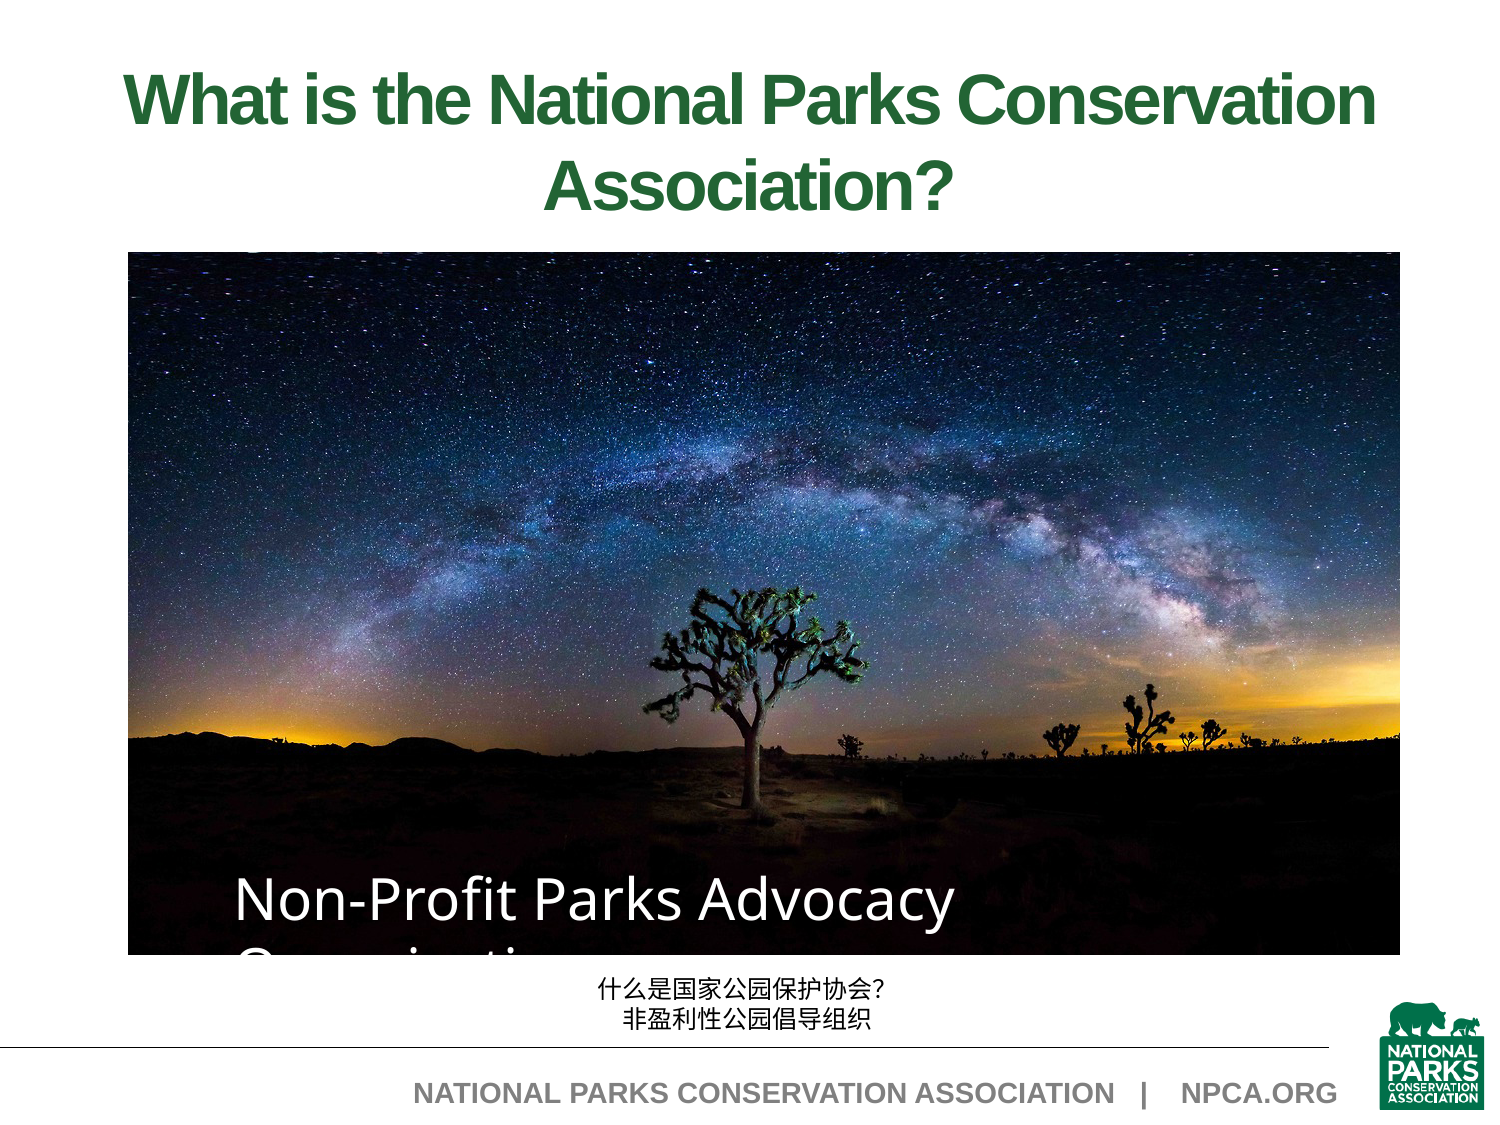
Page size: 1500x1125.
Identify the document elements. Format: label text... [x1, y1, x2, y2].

text_box Non-Profit Parks Advocacy Organization [218, 963, 1282, 1010]
text_box 什么是国家公园保护协会？ 非盈利性公园倡导组织 [365, 966, 1130, 1041]
title What is the National Parks Conservation Association? [75, 45, 1425, 233]
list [128, 252, 1400, 955]
